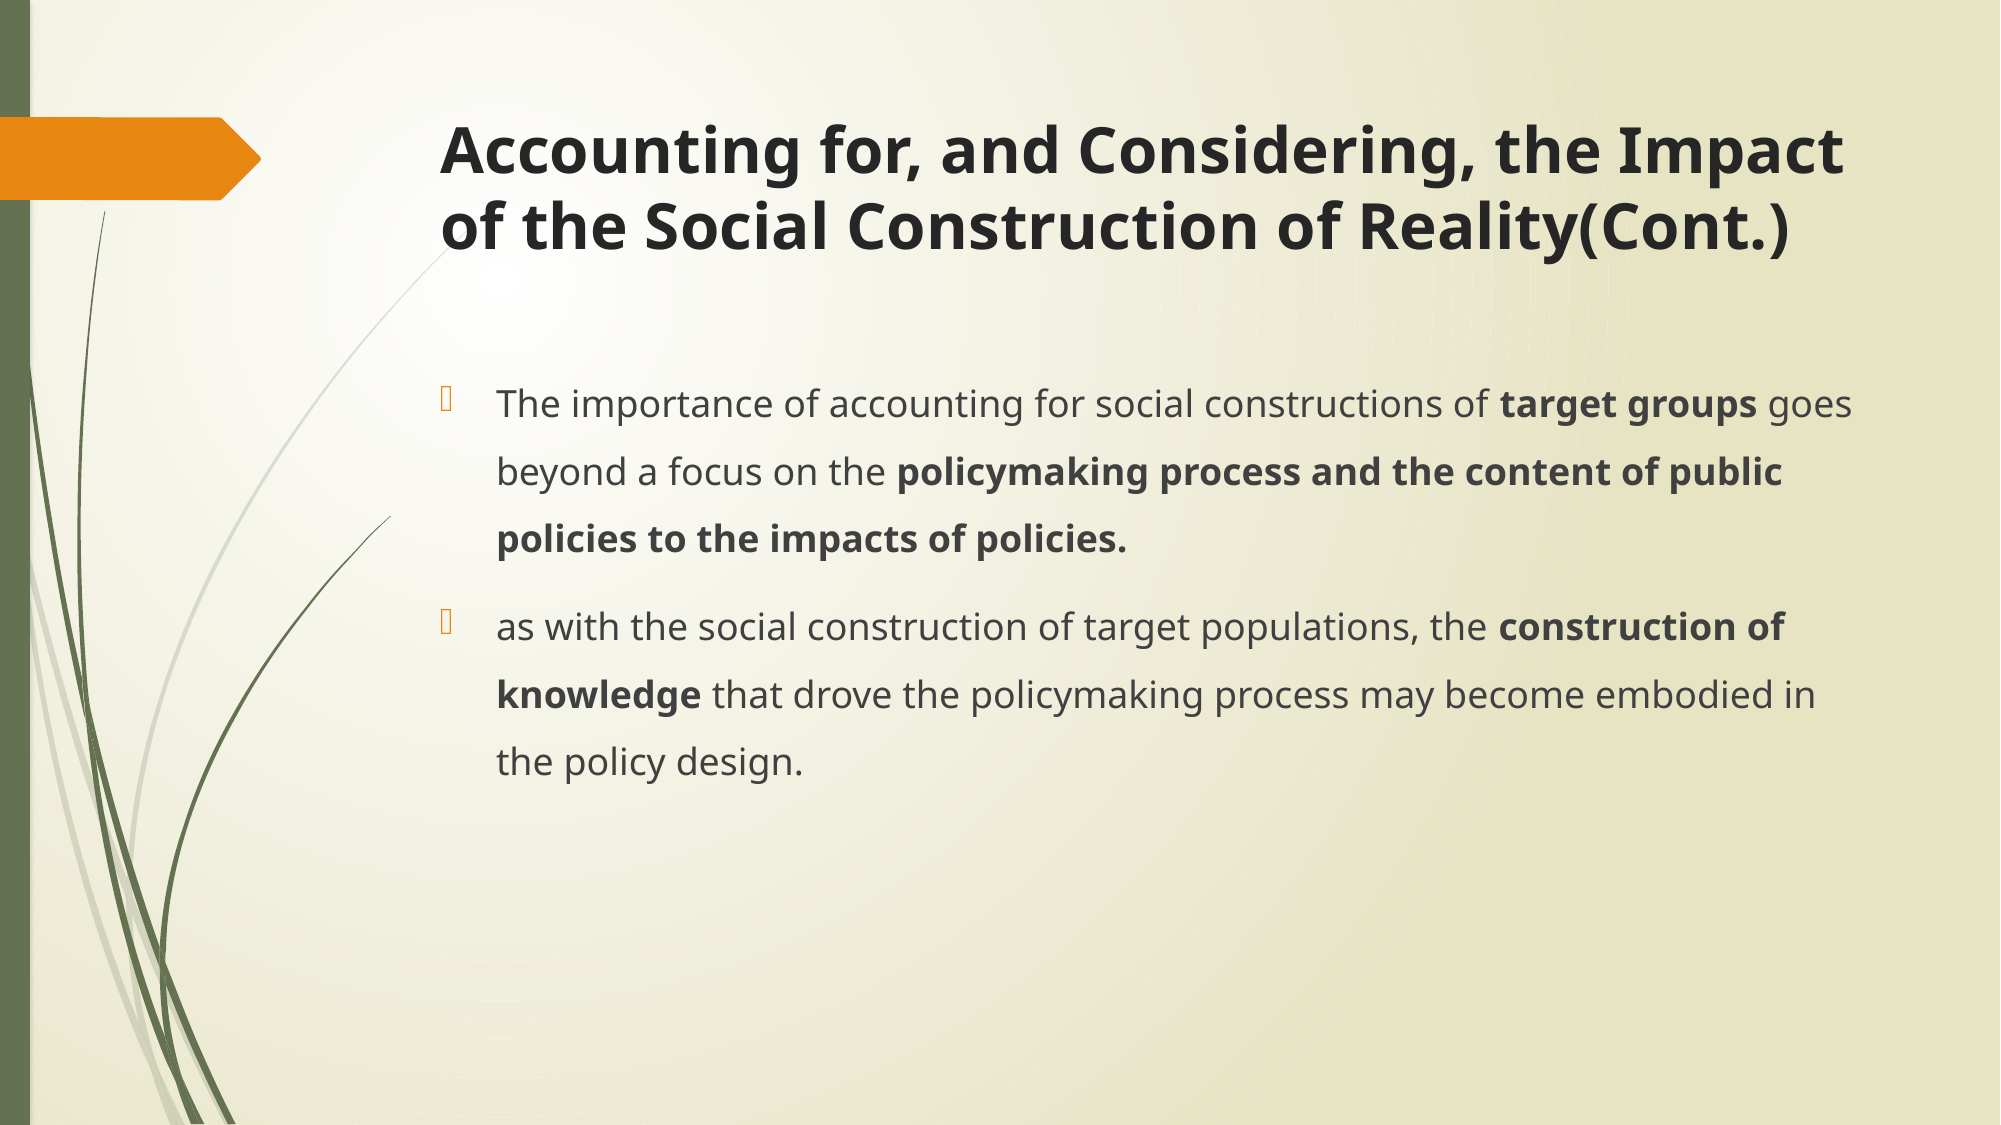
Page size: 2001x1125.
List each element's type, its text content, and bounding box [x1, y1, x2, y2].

list The importance of accounting for social constructions of target groups goes beyond a focus on the policymaking process and the content of public policies to the impacts of policies. as with the social construction of target populations, the construction of knowledge that drove the policymaking process may become embodied in the policy design. [424, 350, 1888, 970]
title Accounting for, and Considering, the Impact of the Social Construction of Reality(Cont.) [425, 102, 1888, 313]
